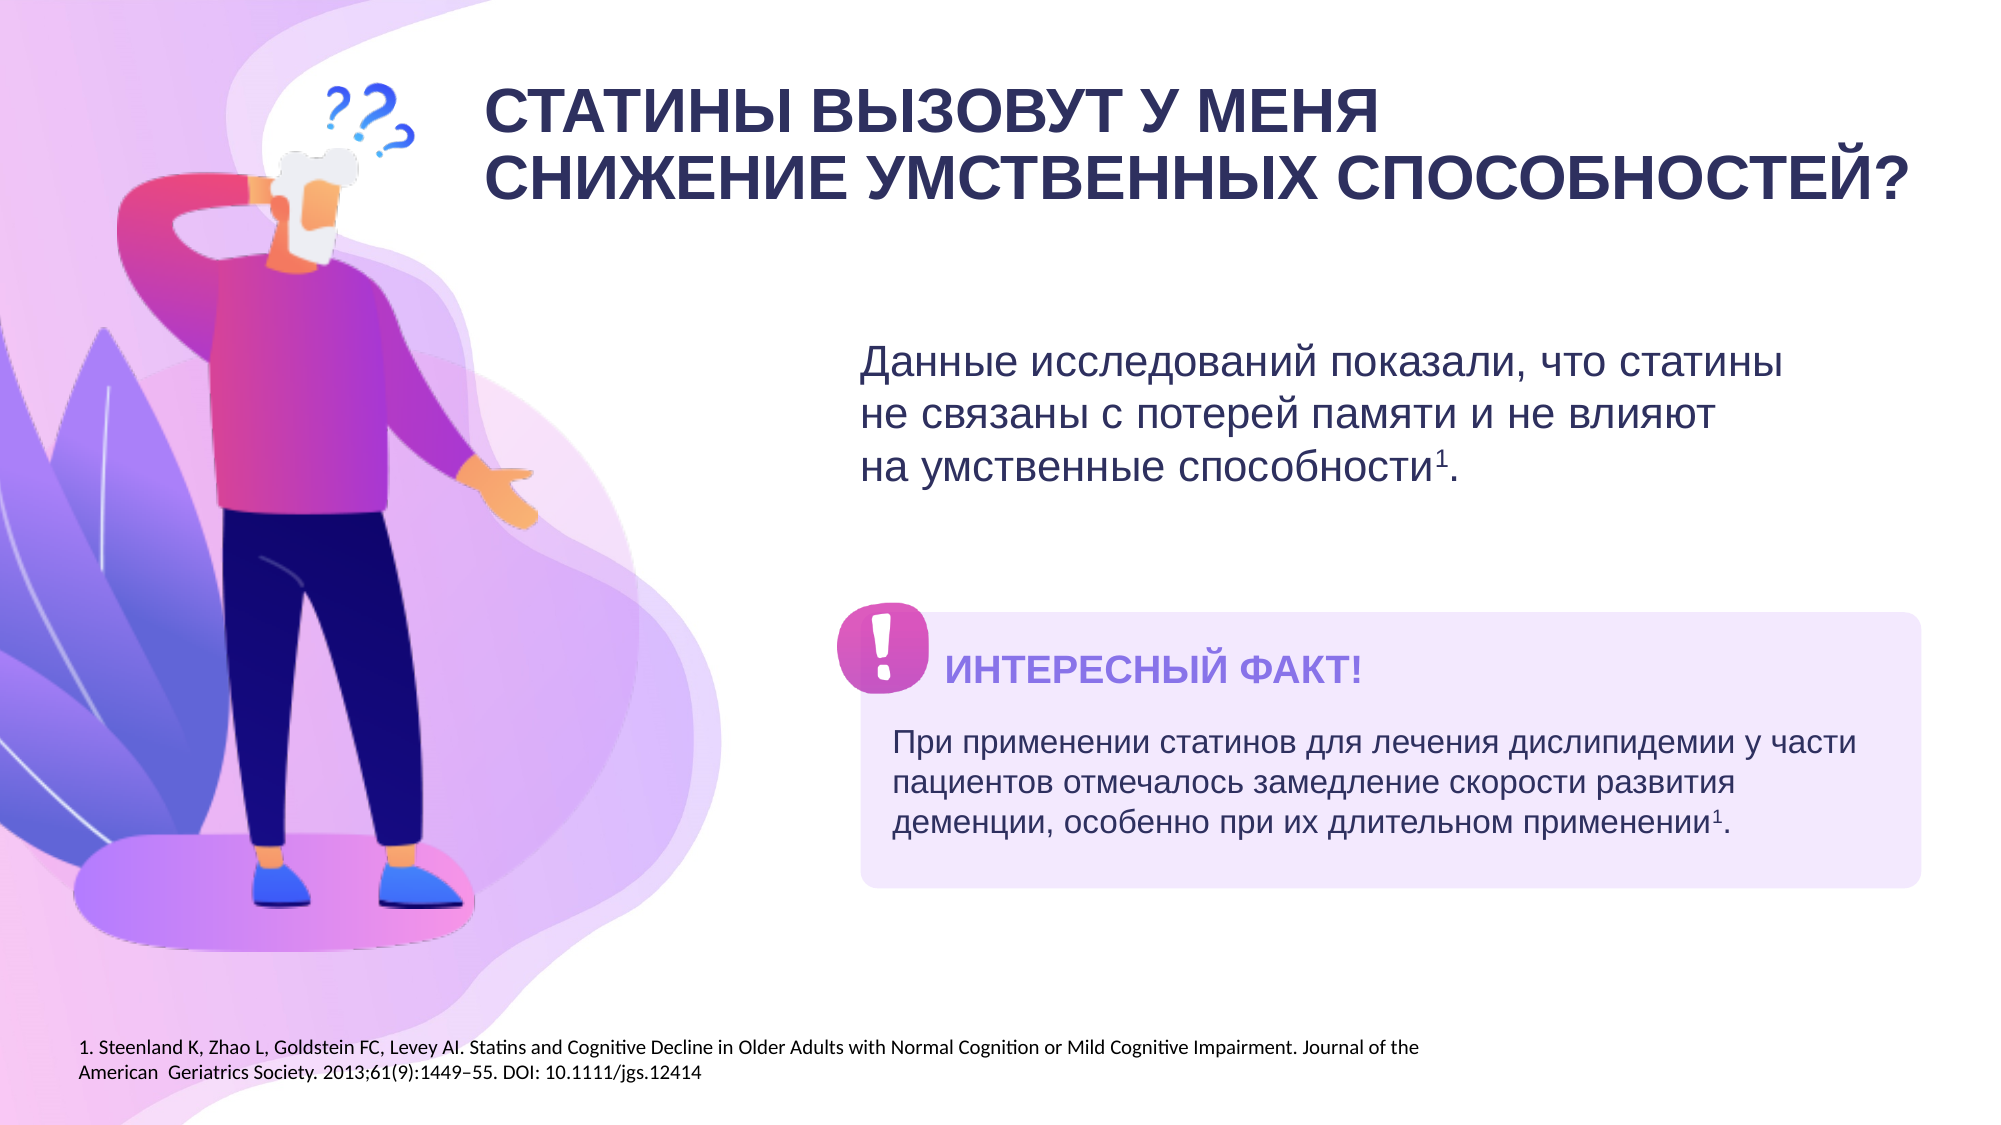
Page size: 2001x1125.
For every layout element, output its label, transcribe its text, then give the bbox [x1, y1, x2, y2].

text_box При применении статинов для лечения дислипидемии у части пациентов отмечалось замедление скорости развития деменции, особенно при их длительном применении1. [891, 719, 1895, 852]
text_box ИНТЕРЕСНЫЙ ФАКТ! [943, 642, 1890, 707]
title СТАТИНЫ ВЫЗОВУТ У МЕНЯ СНИЖЕНИЕ УМСТВЕННЫХ СПОСОБНОСТЕЙ? [484, 78, 1935, 268]
text_box 1. Steenland K, Zhao L, Goldstein FC, Levey AI. Statins and Cognitive Decline in Older Adults with Normal Cognition or Mild Cognitive Impairment. Journal of the American Geriatrics Society. 2013;61(9):1449–55. DOI: 10.1111/jgs.12414 [78, 1033, 1483, 1084]
text_box [859, 611, 1923, 890]
list Данные исследований показали, что статины не связаны с потерей памяти и не влияют на умственные способности1. [860, 332, 1822, 482]
picture [0, 0, 1952, 1125]
